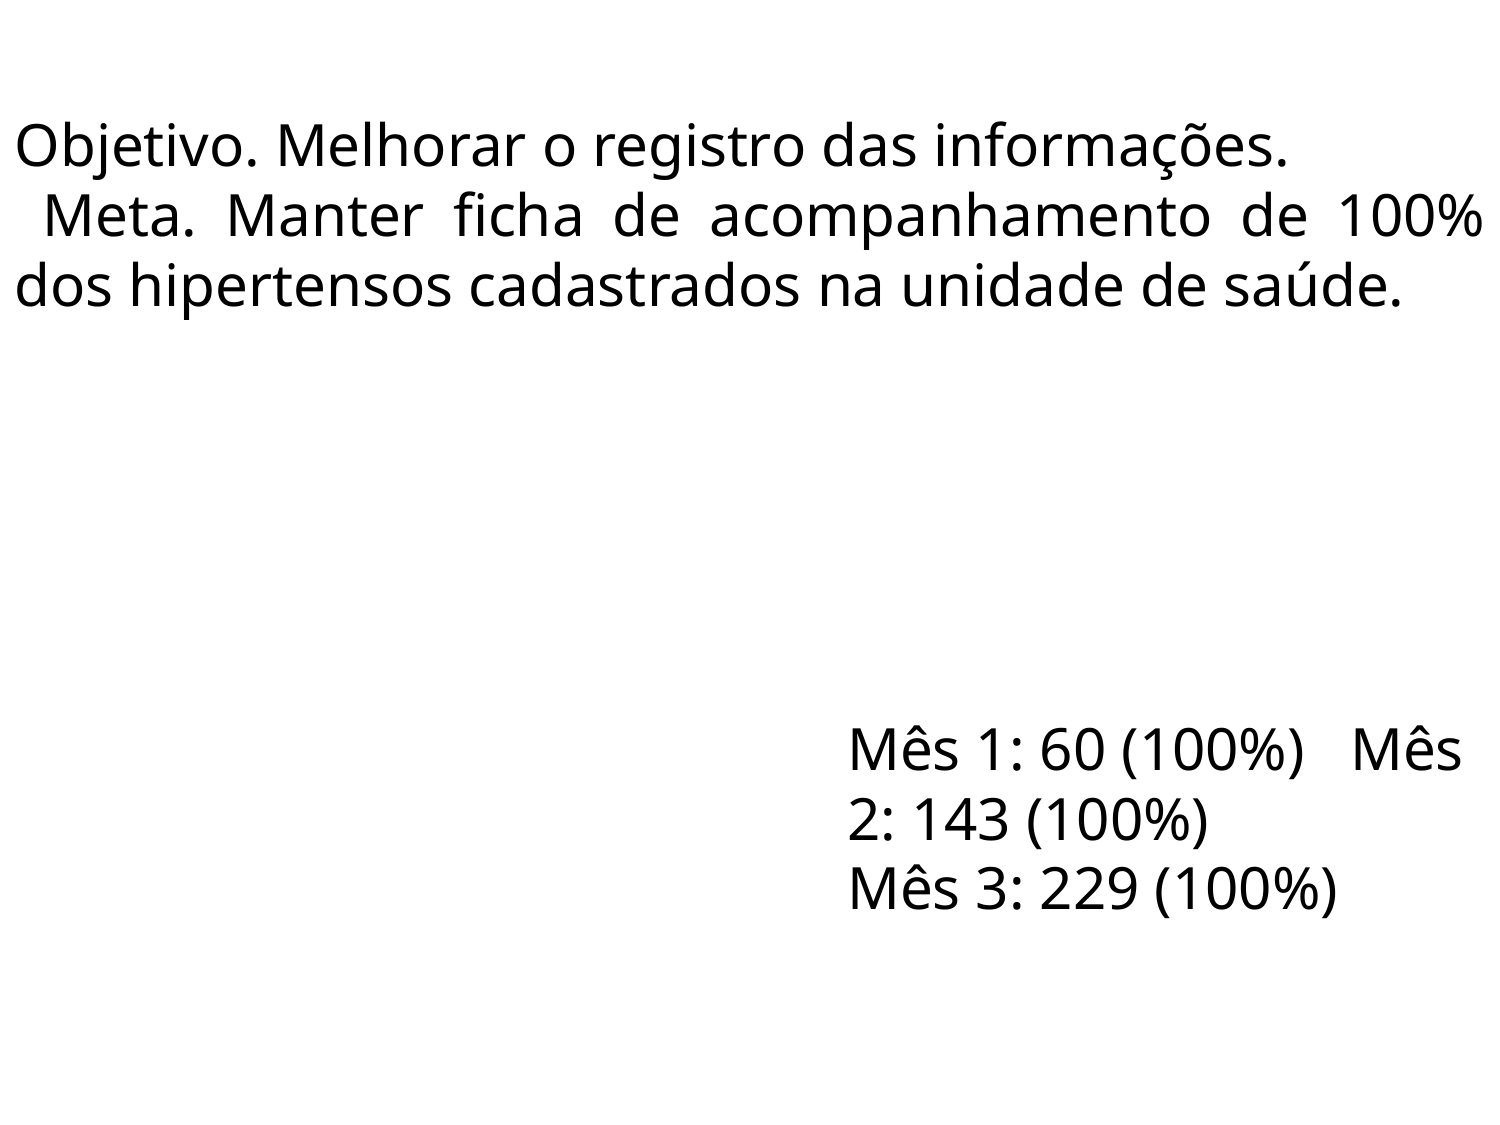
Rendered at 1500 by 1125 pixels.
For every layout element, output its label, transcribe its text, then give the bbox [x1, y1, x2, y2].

text_box Objetivo. Melhorar o registro das informações. Meta. Manter ficha de acompanhamento de 100% dos hipertensos cadastrados na unidade de saúde. [0, 30, 1500, 441]
text_box Mês 1: 60 (100%) Mês 2: 143 (100%) Mês 3: 229 (100%) [832, 704, 1500, 929]
